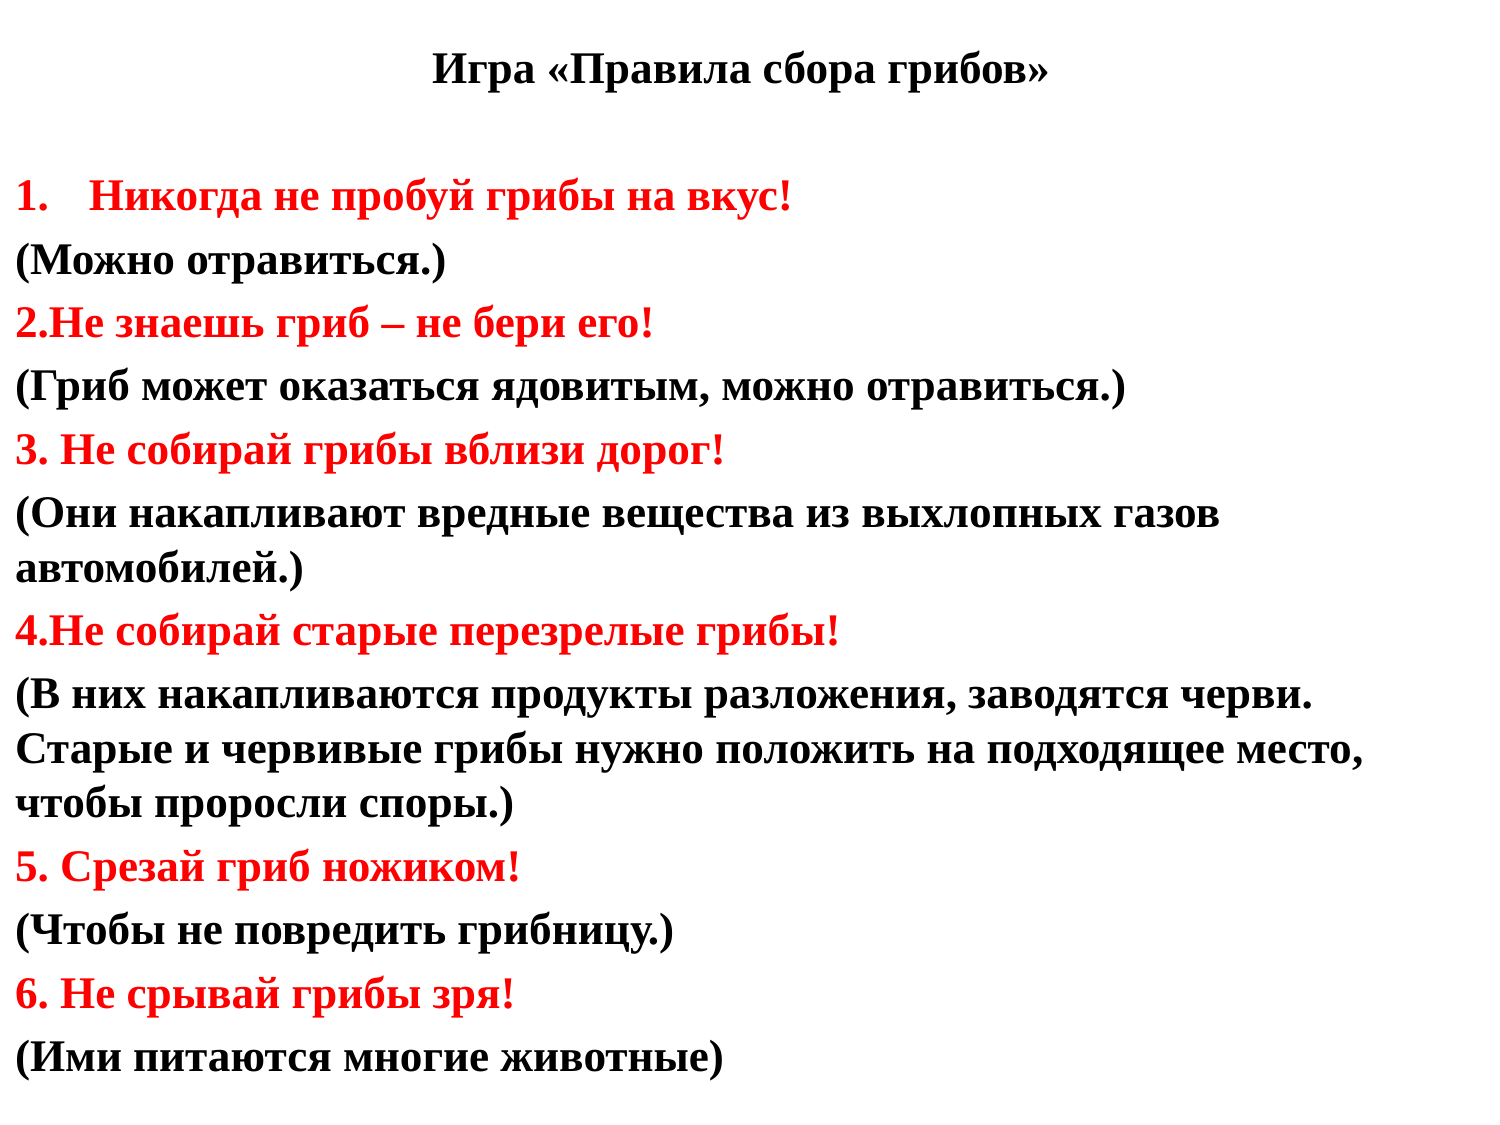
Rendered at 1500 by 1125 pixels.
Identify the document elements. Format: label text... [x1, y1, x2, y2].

list Игра «Правила сбора грибов» Никогда не пробуй грибы на вкус! (Можно отравиться.) 2.Не знаешь гриб – не бери его! (Гриб может оказаться ядовитым, можно отравиться.) 3. Не собирай грибы вблизи дорог! (Они накапливают вредные вещества из выхлопных газов автомобилей.) 4.Не собирай старые перезрелые грибы! (В них накапливаются продукты разложения, заводятся черви. Старые и червивые грибы нужно положить на подходящее место, чтобы проросли споры.) 5. Срезай гриб ножиком! (Чтобы не повредить грибницу.) 6. Не срывай грибы зря! (Ими питаются многие животные) [0, 30, 1483, 1094]
